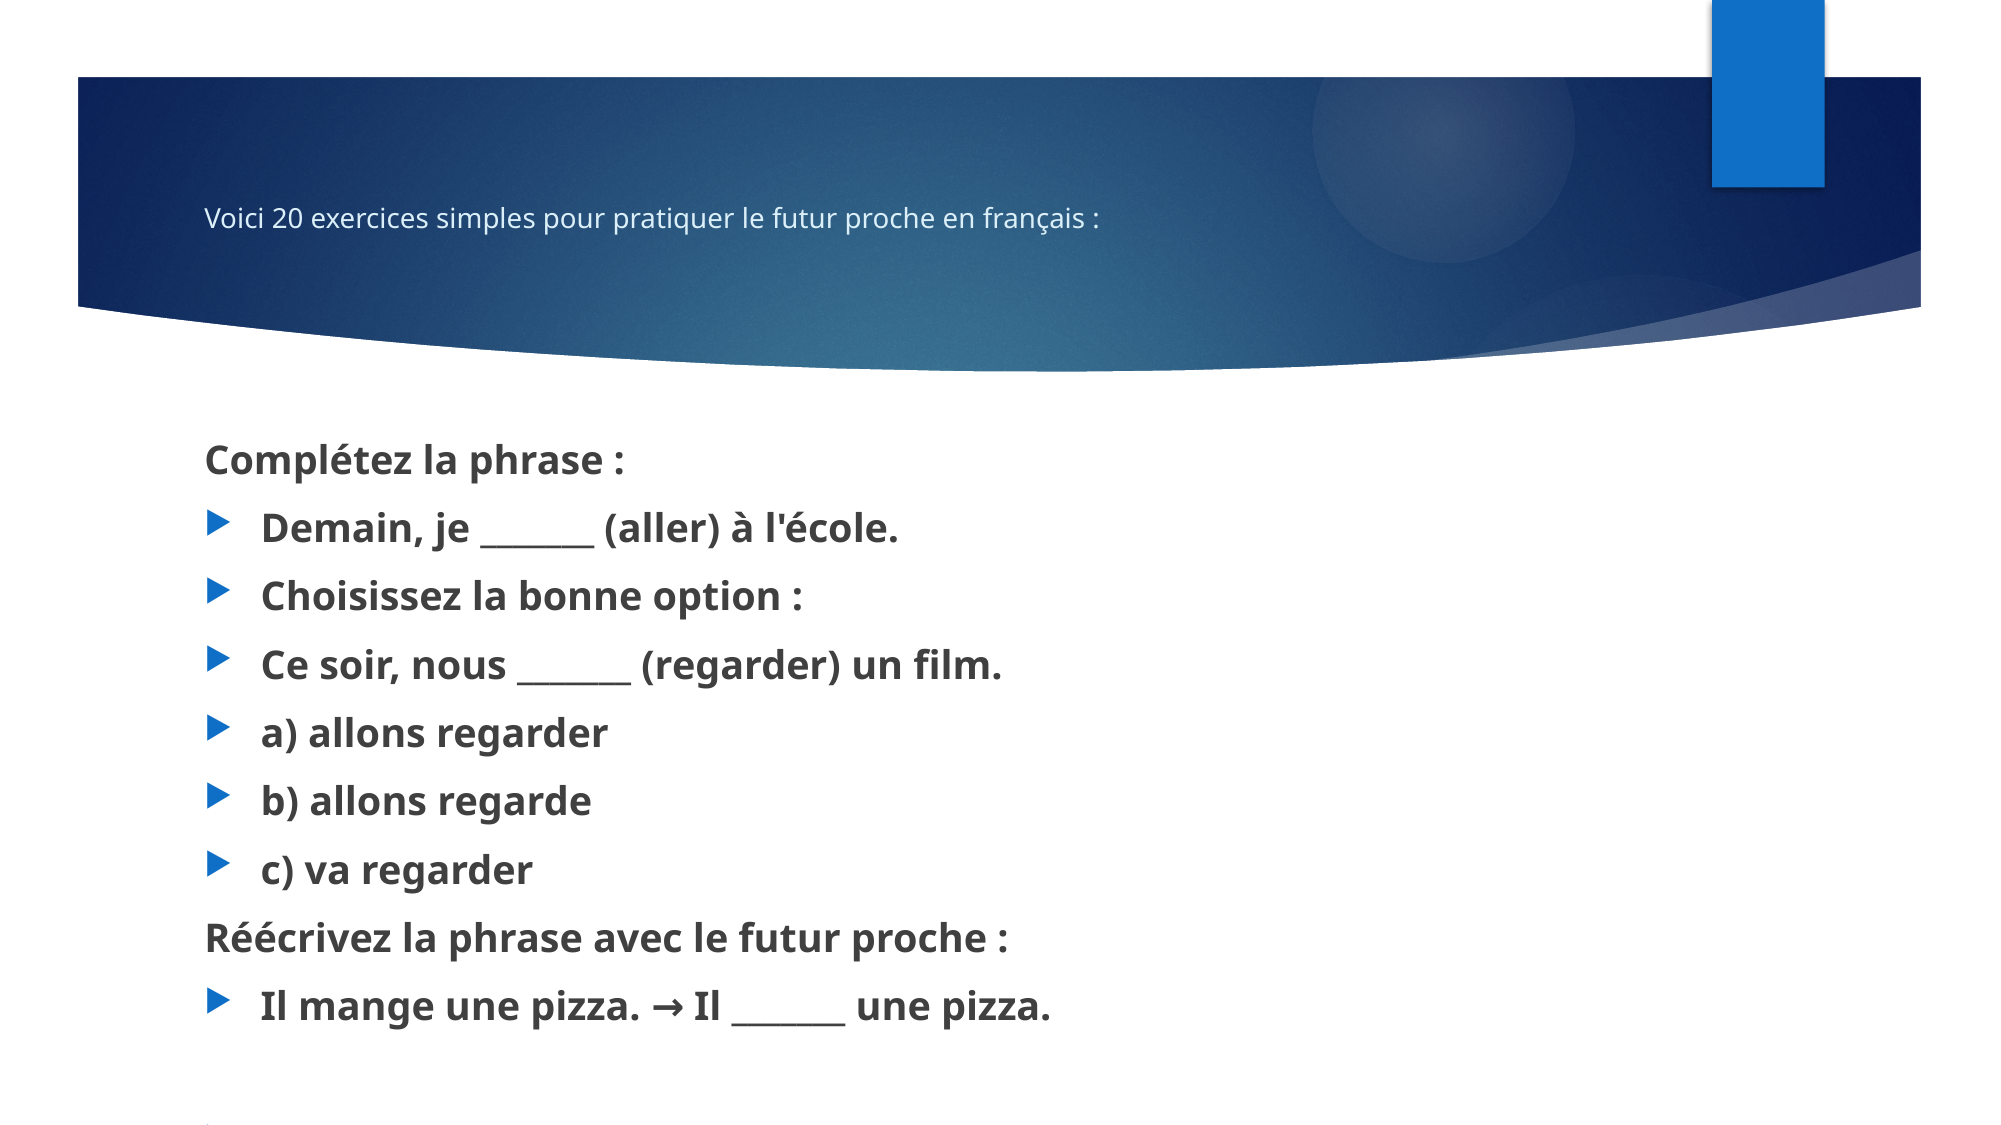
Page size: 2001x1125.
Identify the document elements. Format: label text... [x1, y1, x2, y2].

list Complétez la phrase : Demain, je _______ (aller) à l'école. Choisissez la bonne option : Ce soir, nous _______ (regarder) un film. a) allons regarder b) allons regarde c) va regarder Réécrivez la phrase avec le futur proche : Il mange une pizza. → Il _______ une pizza. Complétez avec la forme correcte du futur proche : Ils _______ (partir) en vacances ce week-end. [189, 427, 1627, 988]
title Voici 20 exercices simples pour pratiquer le futur proche en français : [189, 159, 1627, 276]
